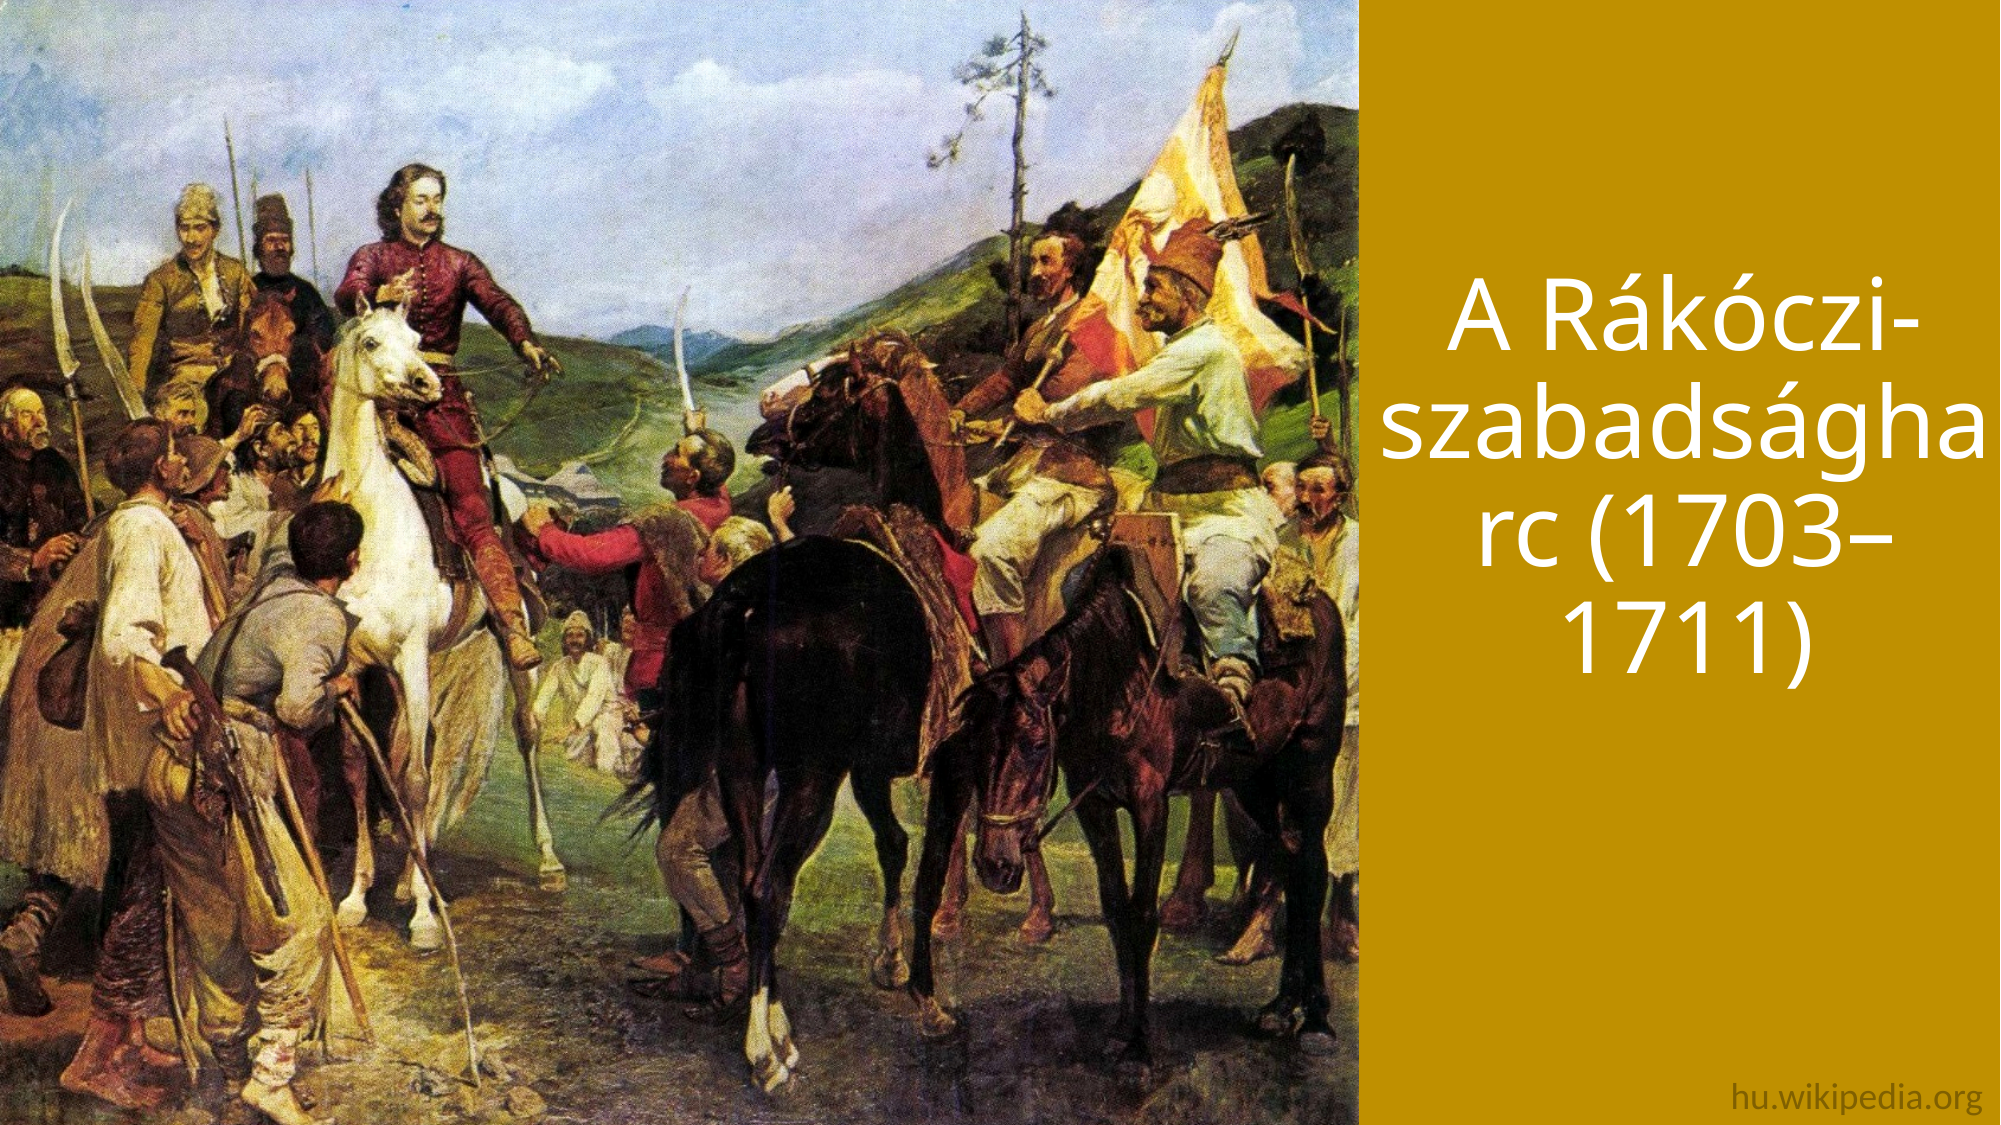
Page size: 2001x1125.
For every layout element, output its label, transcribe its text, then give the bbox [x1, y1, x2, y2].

picture [0, 0, 1359, 1125]
text_box hu.wikipedia.org [1715, 1064, 1999, 1125]
text_box A Rákóczi-szabadságharc (1703–1711) [1359, 118, 2000, 961]
